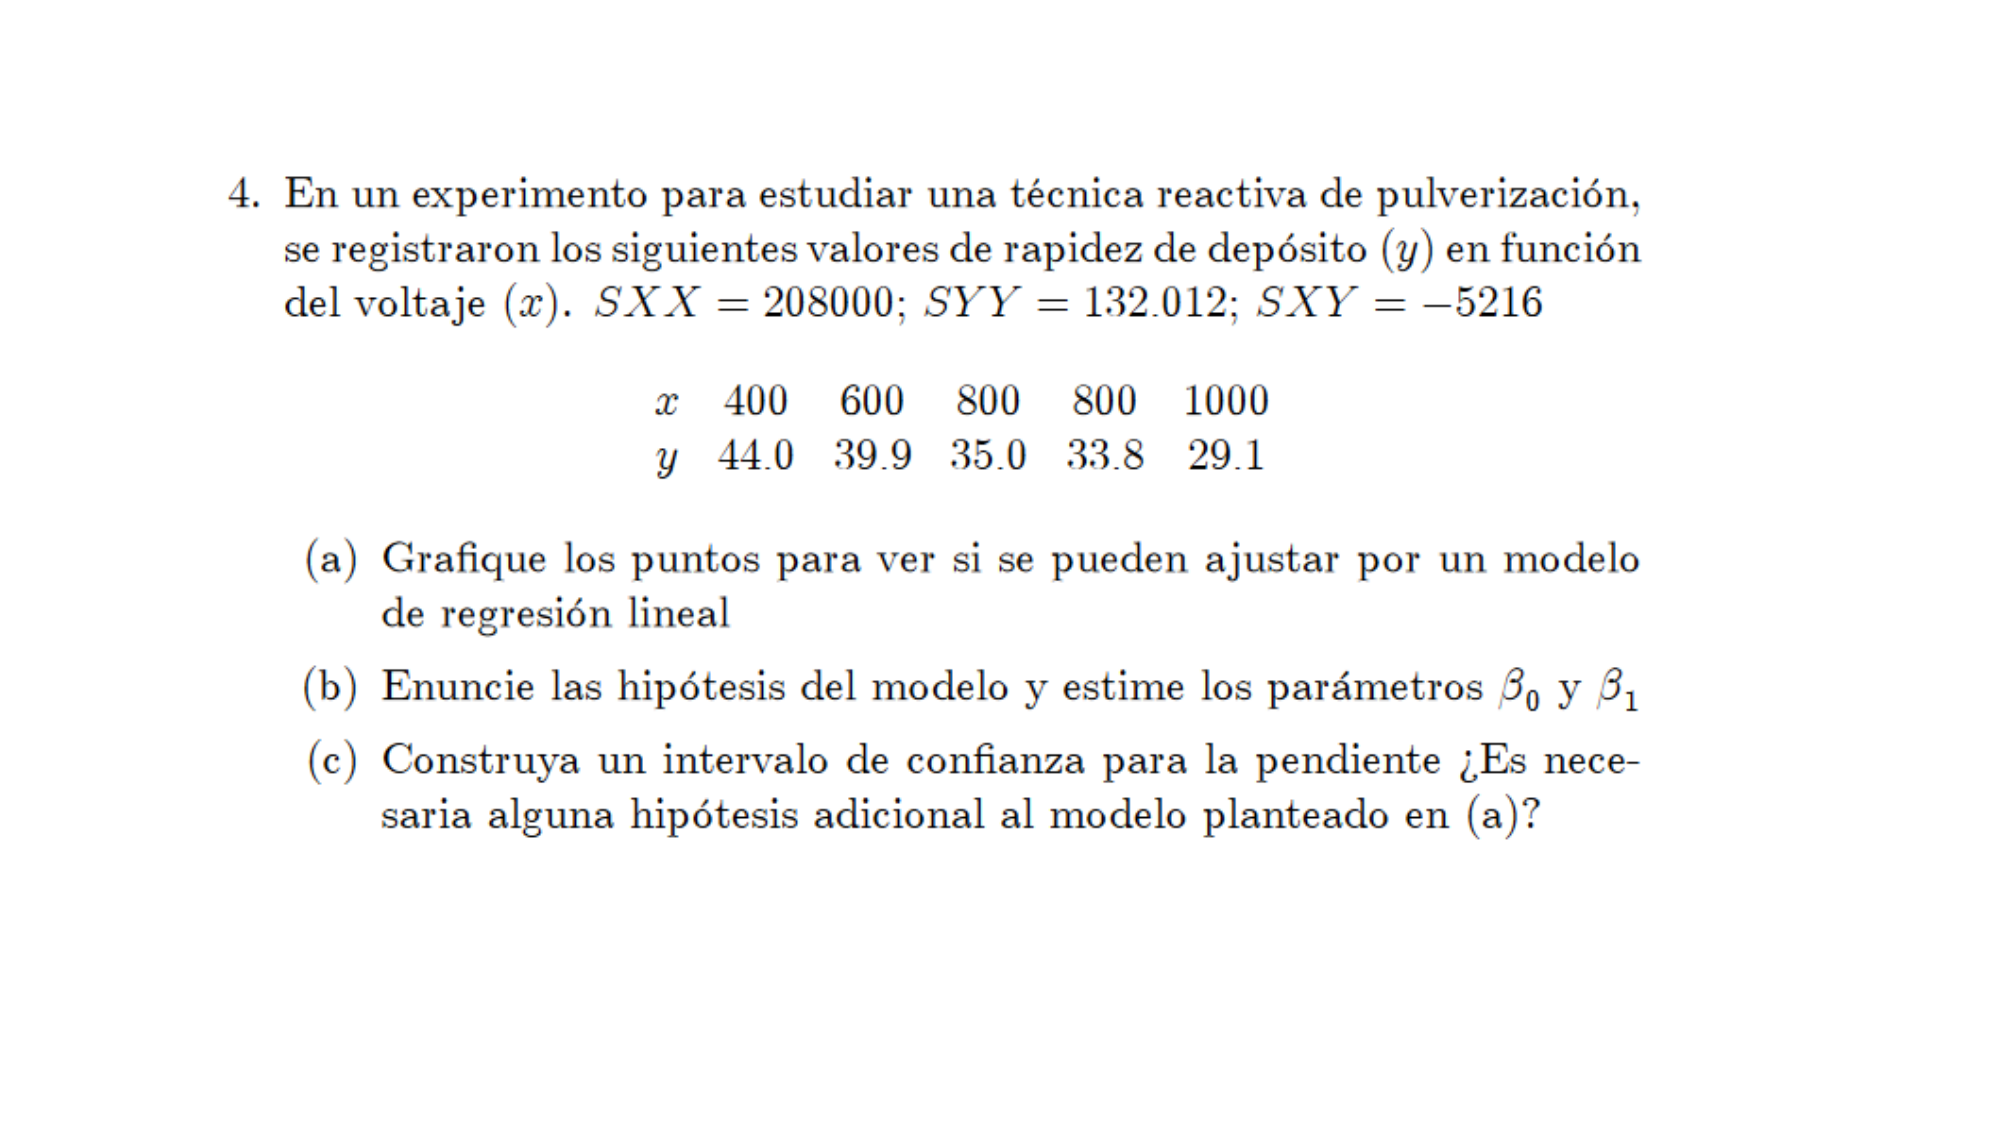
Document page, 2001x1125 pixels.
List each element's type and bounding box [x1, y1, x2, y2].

picture [201, 145, 1714, 885]
